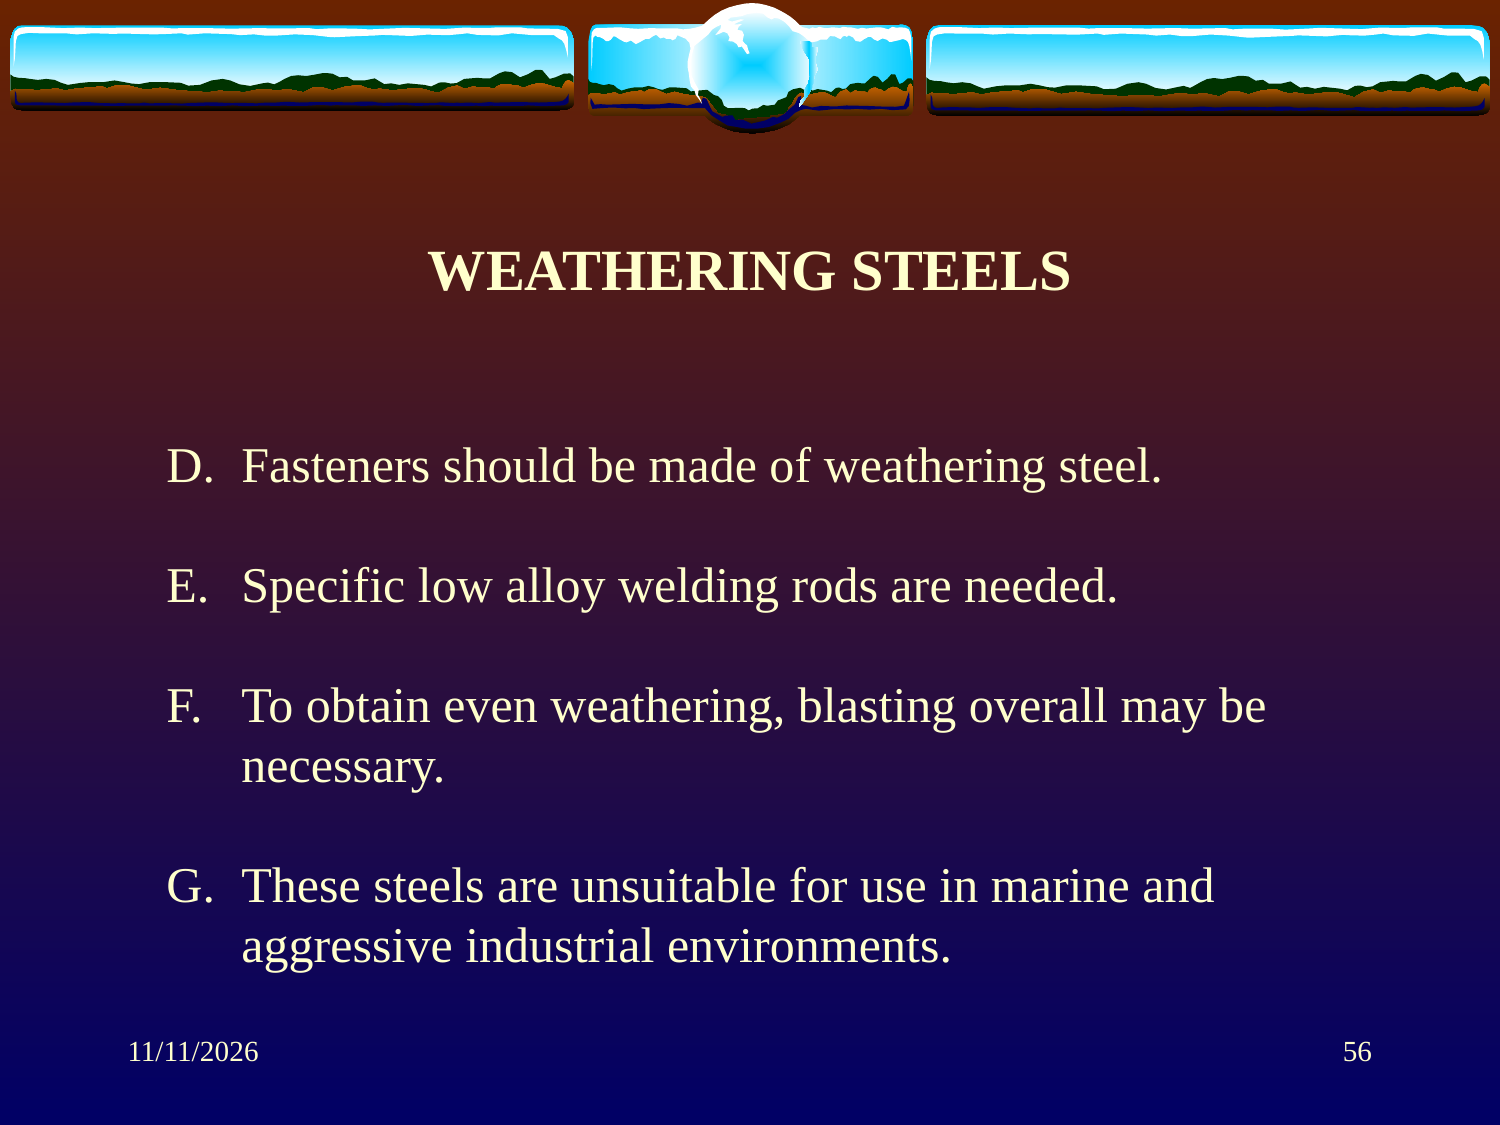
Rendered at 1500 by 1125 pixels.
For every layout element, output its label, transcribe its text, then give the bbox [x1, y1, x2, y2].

slide_number 56 [1074, 1024, 1388, 1101]
text_box WEATHERING STEELS Fasteners should be made of weathering steel. Specific low alloy welding rods are needed. To obtain even weathering, blasting overall may be necessary. These steels are unsuitable for use in marine and aggressive industrial environments. [74, 224, 1425, 980]
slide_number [111, 1024, 426, 1101]
